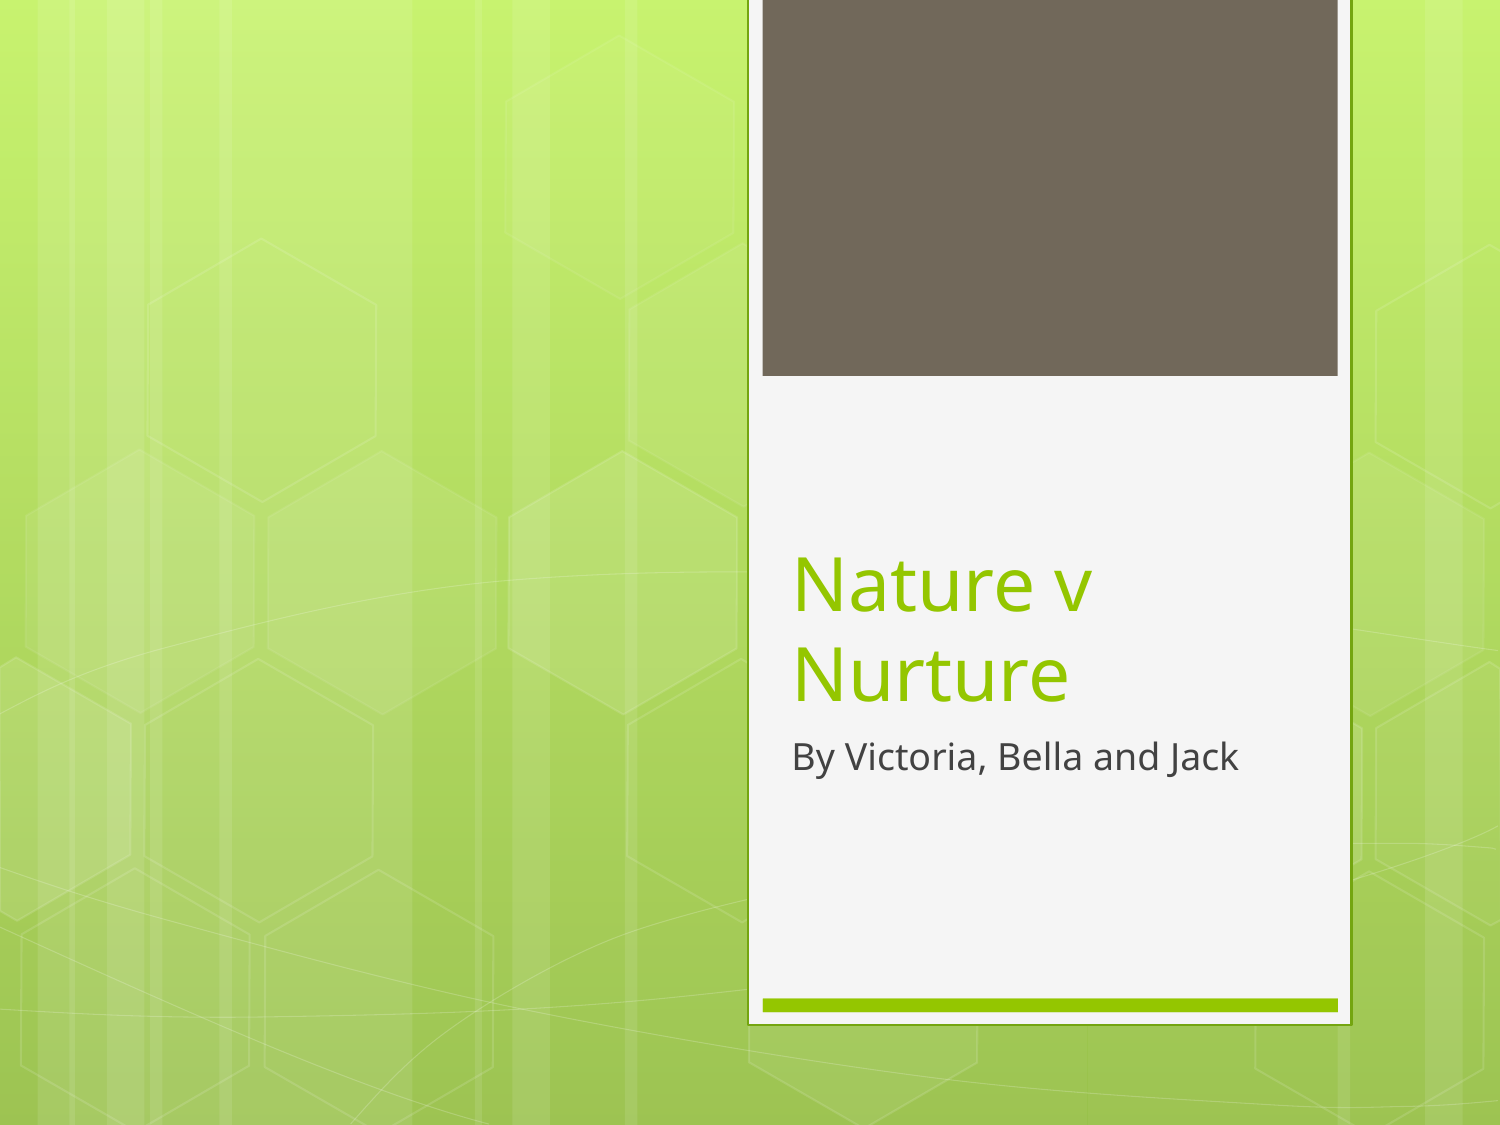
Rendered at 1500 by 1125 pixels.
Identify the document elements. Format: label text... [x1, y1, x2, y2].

title Nature v Nurture [776, 444, 1320, 724]
subtitle By Victoria, Bella and Jack [776, 725, 1320, 933]
